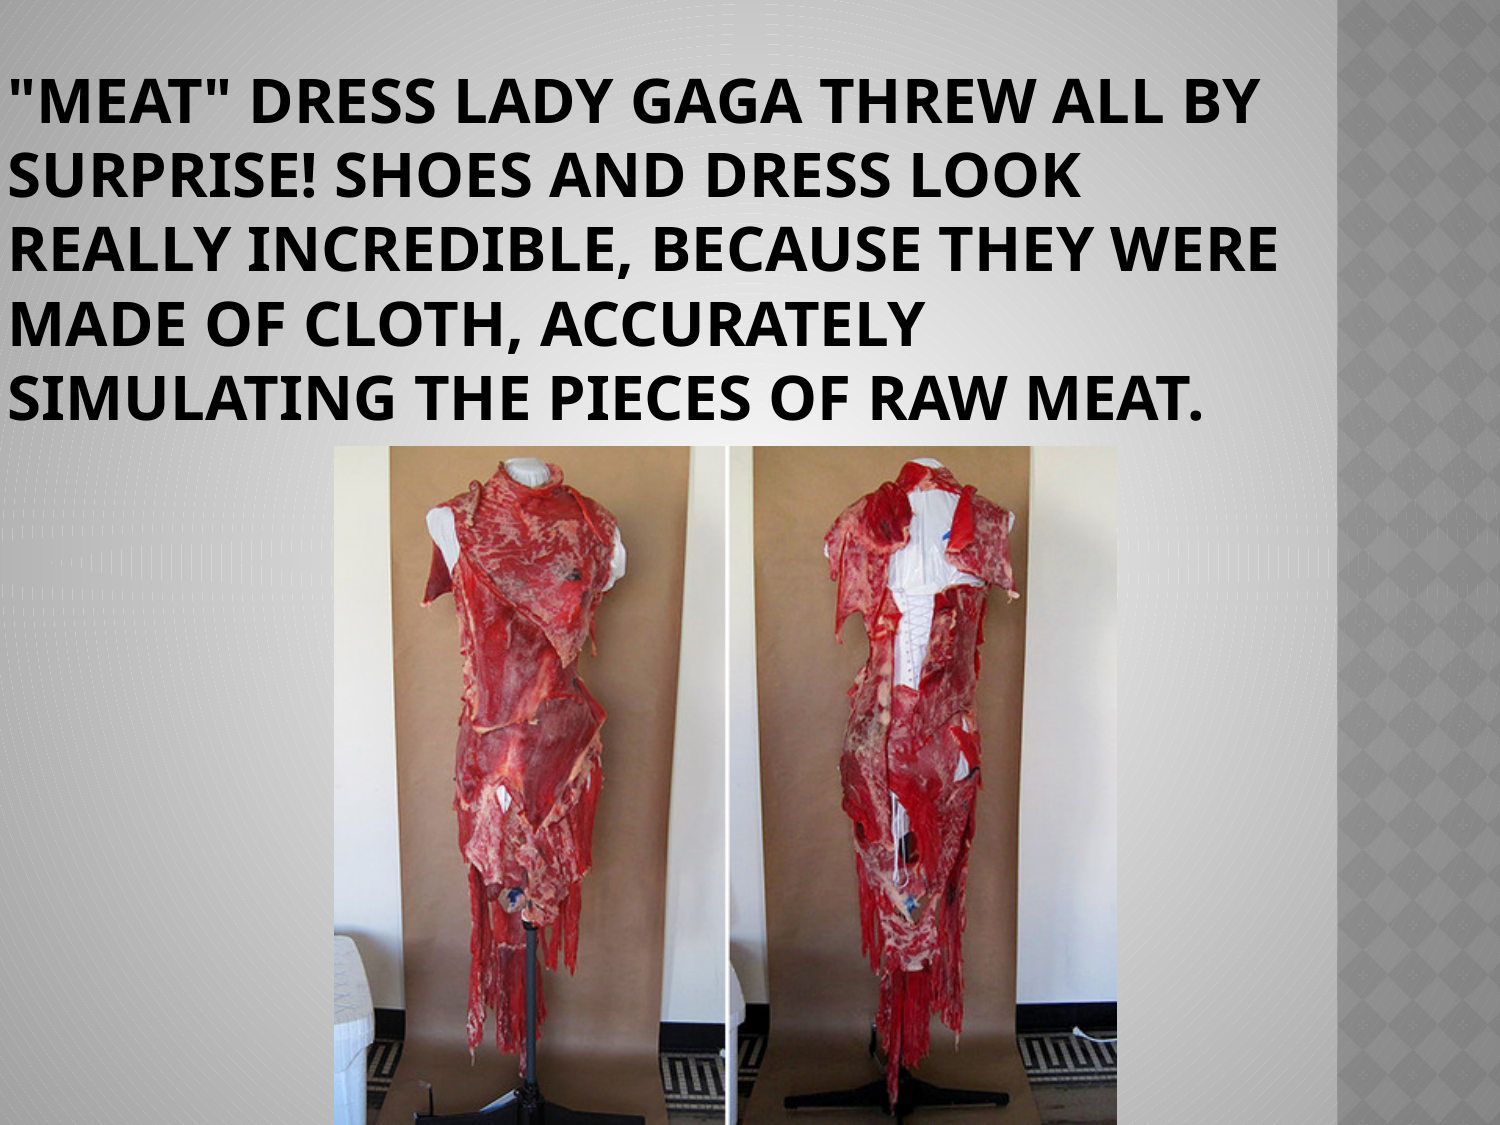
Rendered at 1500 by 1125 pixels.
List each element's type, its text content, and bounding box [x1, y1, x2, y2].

title "Meat" dress Lady Gaga threw all by surprise! Shoes and dress look really incredible, because they were made of cloth, accurately simulating the pieces of raw meat. [0, 52, 1329, 433]
picture [334, 446, 1117, 1125]
